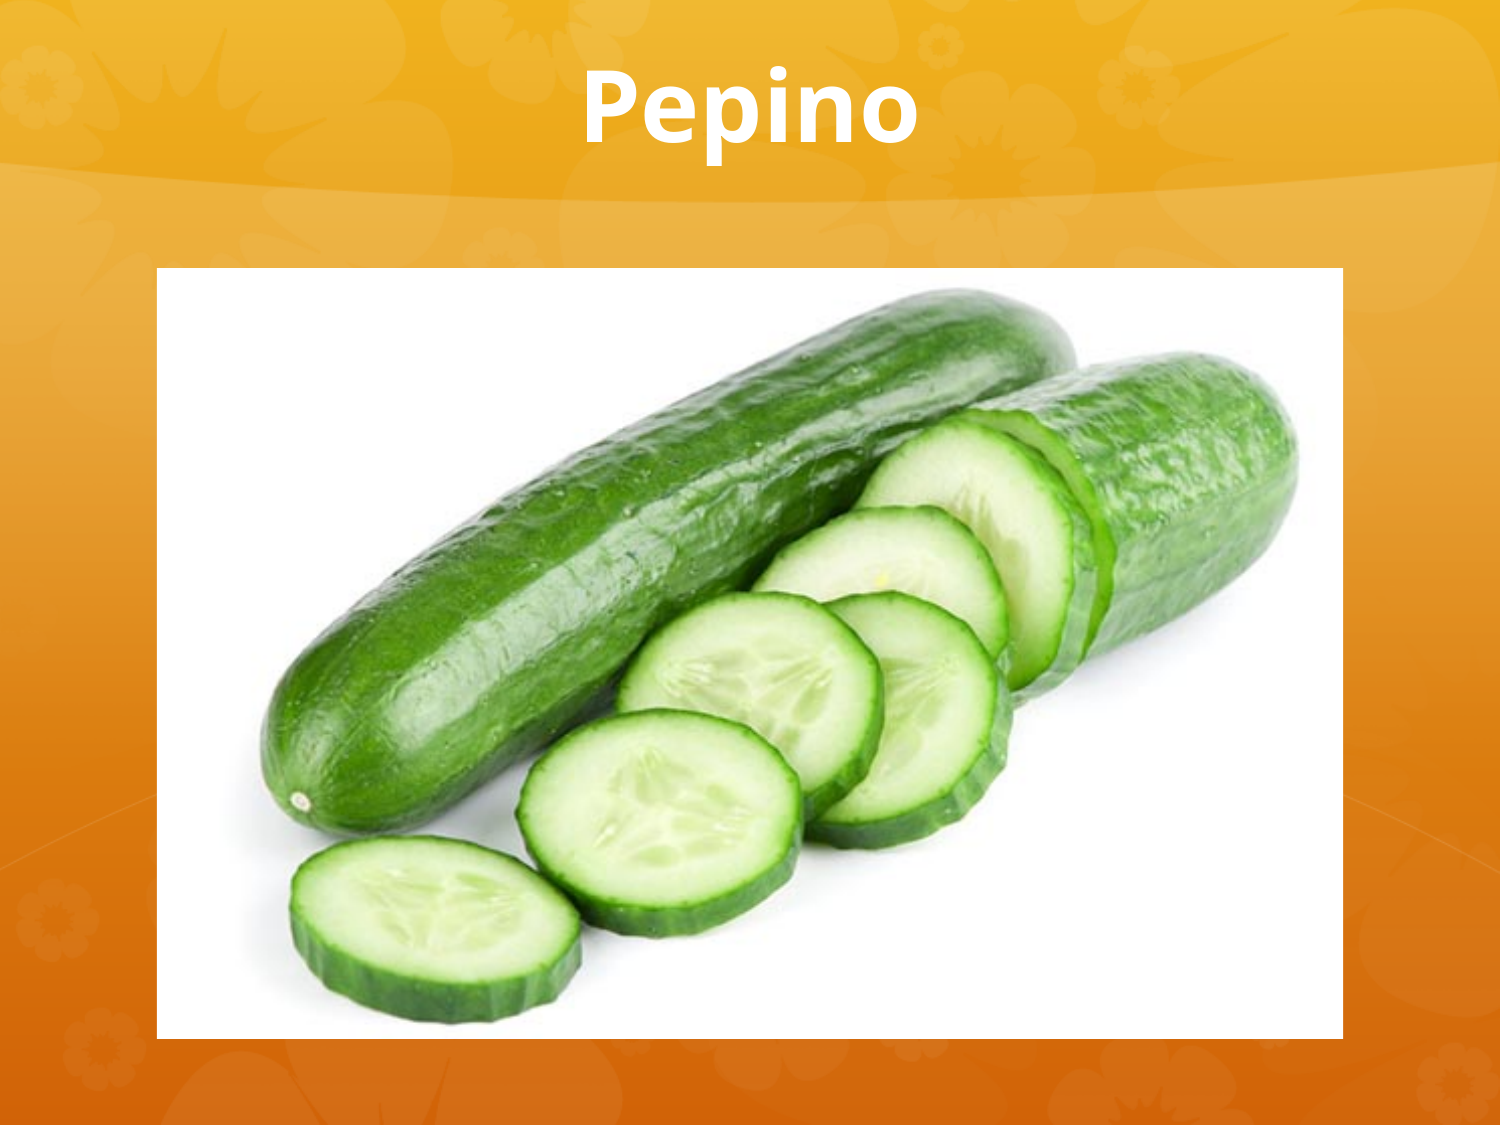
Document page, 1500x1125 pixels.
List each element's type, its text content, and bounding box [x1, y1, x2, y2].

picture [0, 0, 1500, 1125]
title Pepino [127, 14, 1372, 203]
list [156, 247, 1344, 1039]
